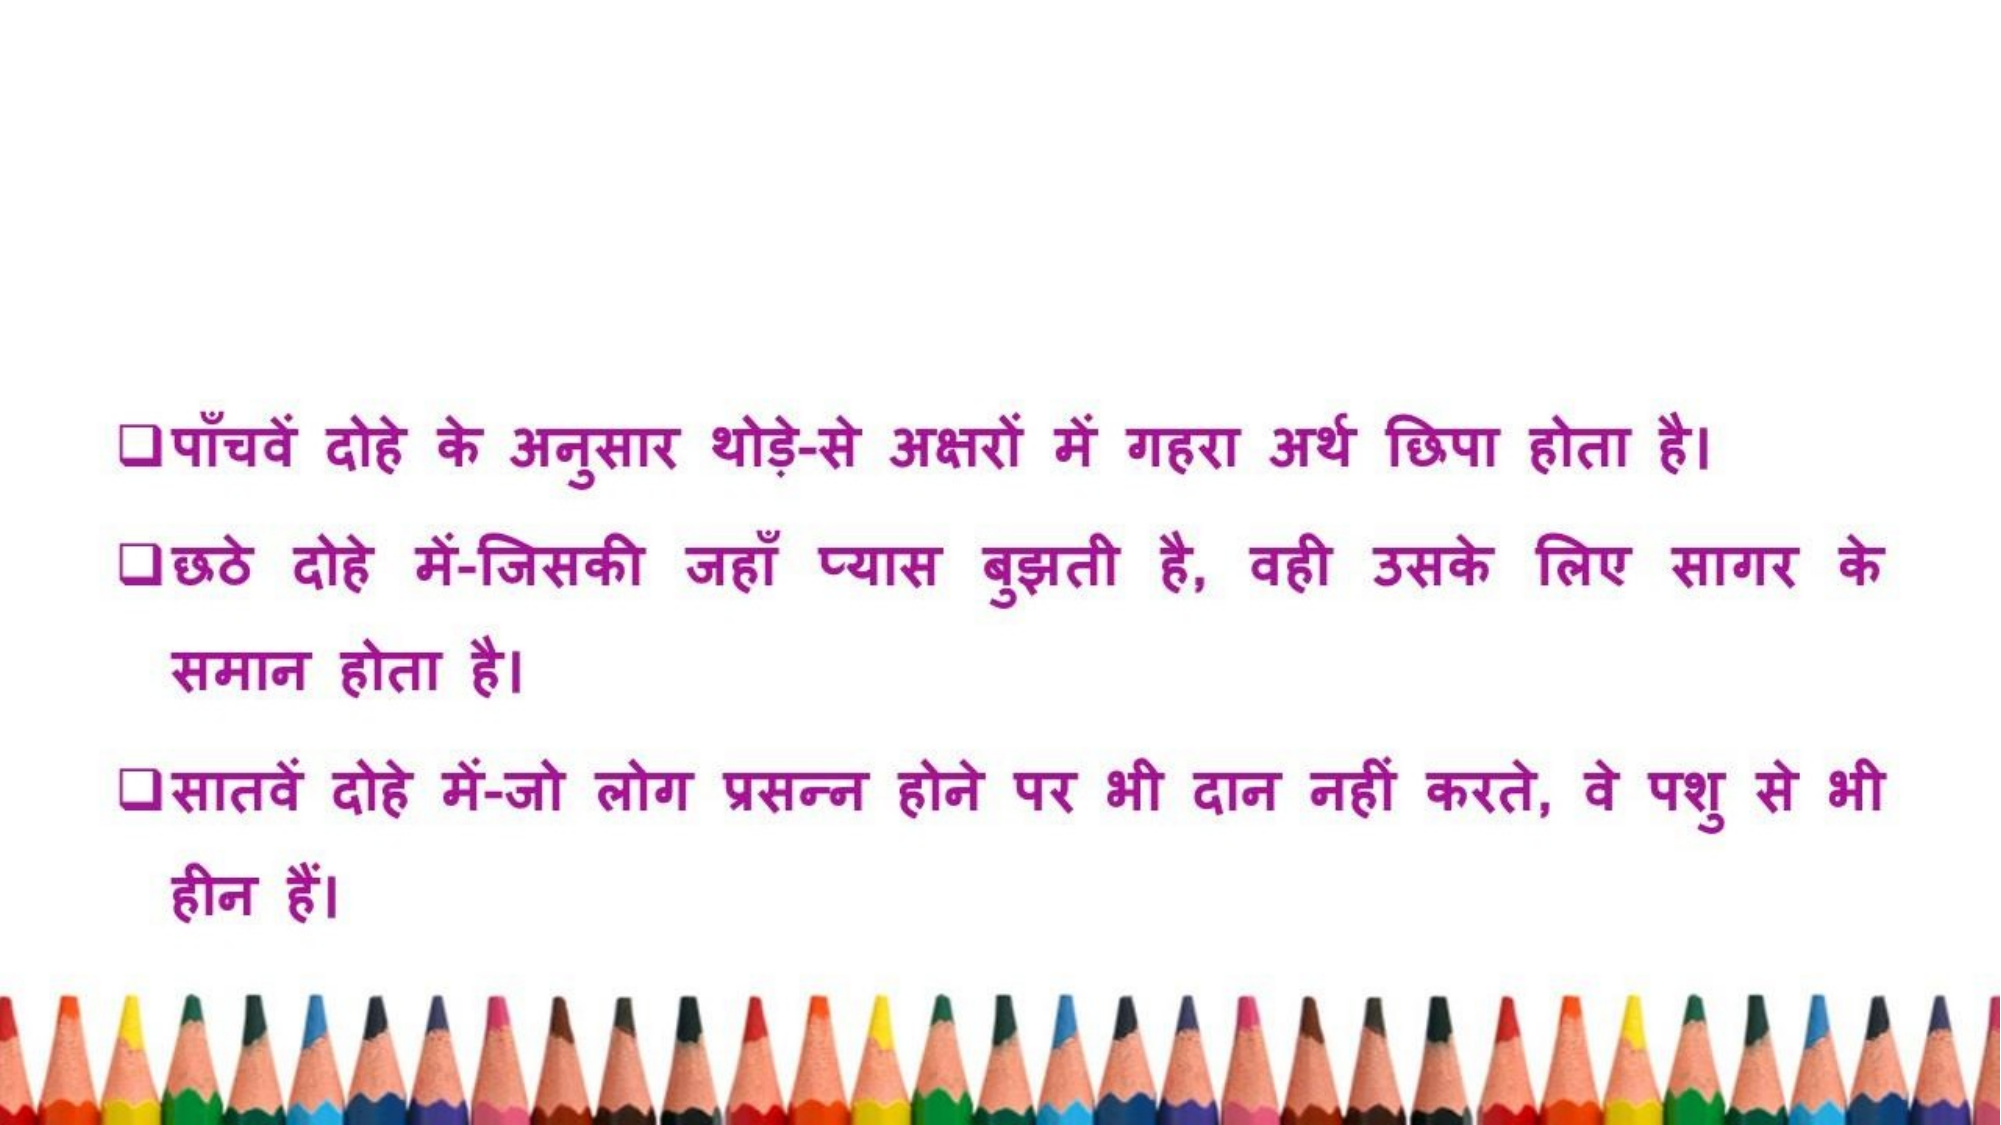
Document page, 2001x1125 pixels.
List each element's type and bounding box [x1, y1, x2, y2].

text_box [0, 398, 2000, 1125]
